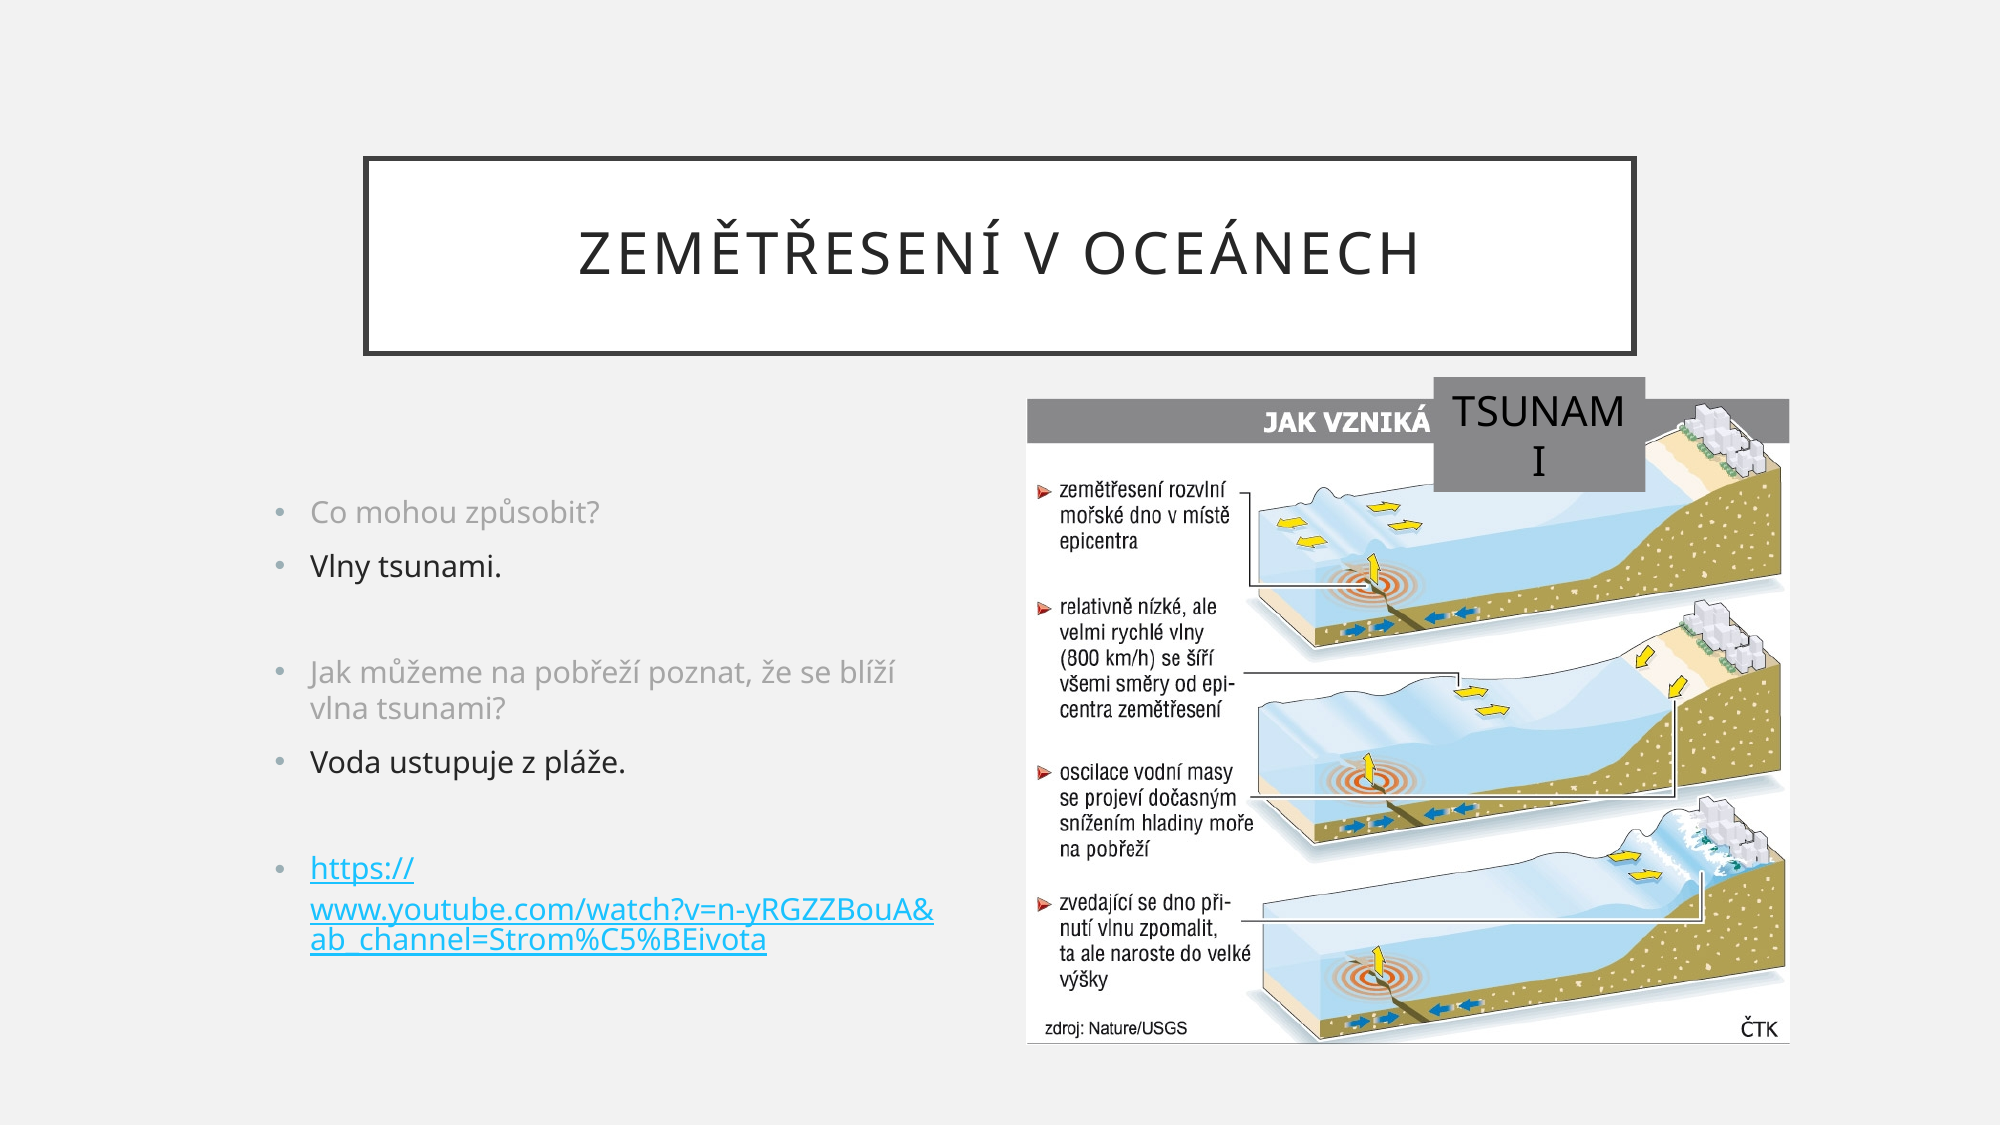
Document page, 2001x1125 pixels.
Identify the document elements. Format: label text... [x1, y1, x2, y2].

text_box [1026, 377, 1790, 1045]
title zemětřesení v oceánech [363, 156, 1637, 356]
list Co mohou způsobit? Vlny tsunami. Jak můžeme na pobřeží poznat, že se blíží vlna tsunami? Voda ustupuje z pláže. https://www.youtube.com/watch?v=n-yRGZZBouA&ab_channel=Strom%C5%BEivota [259, 432, 961, 942]
